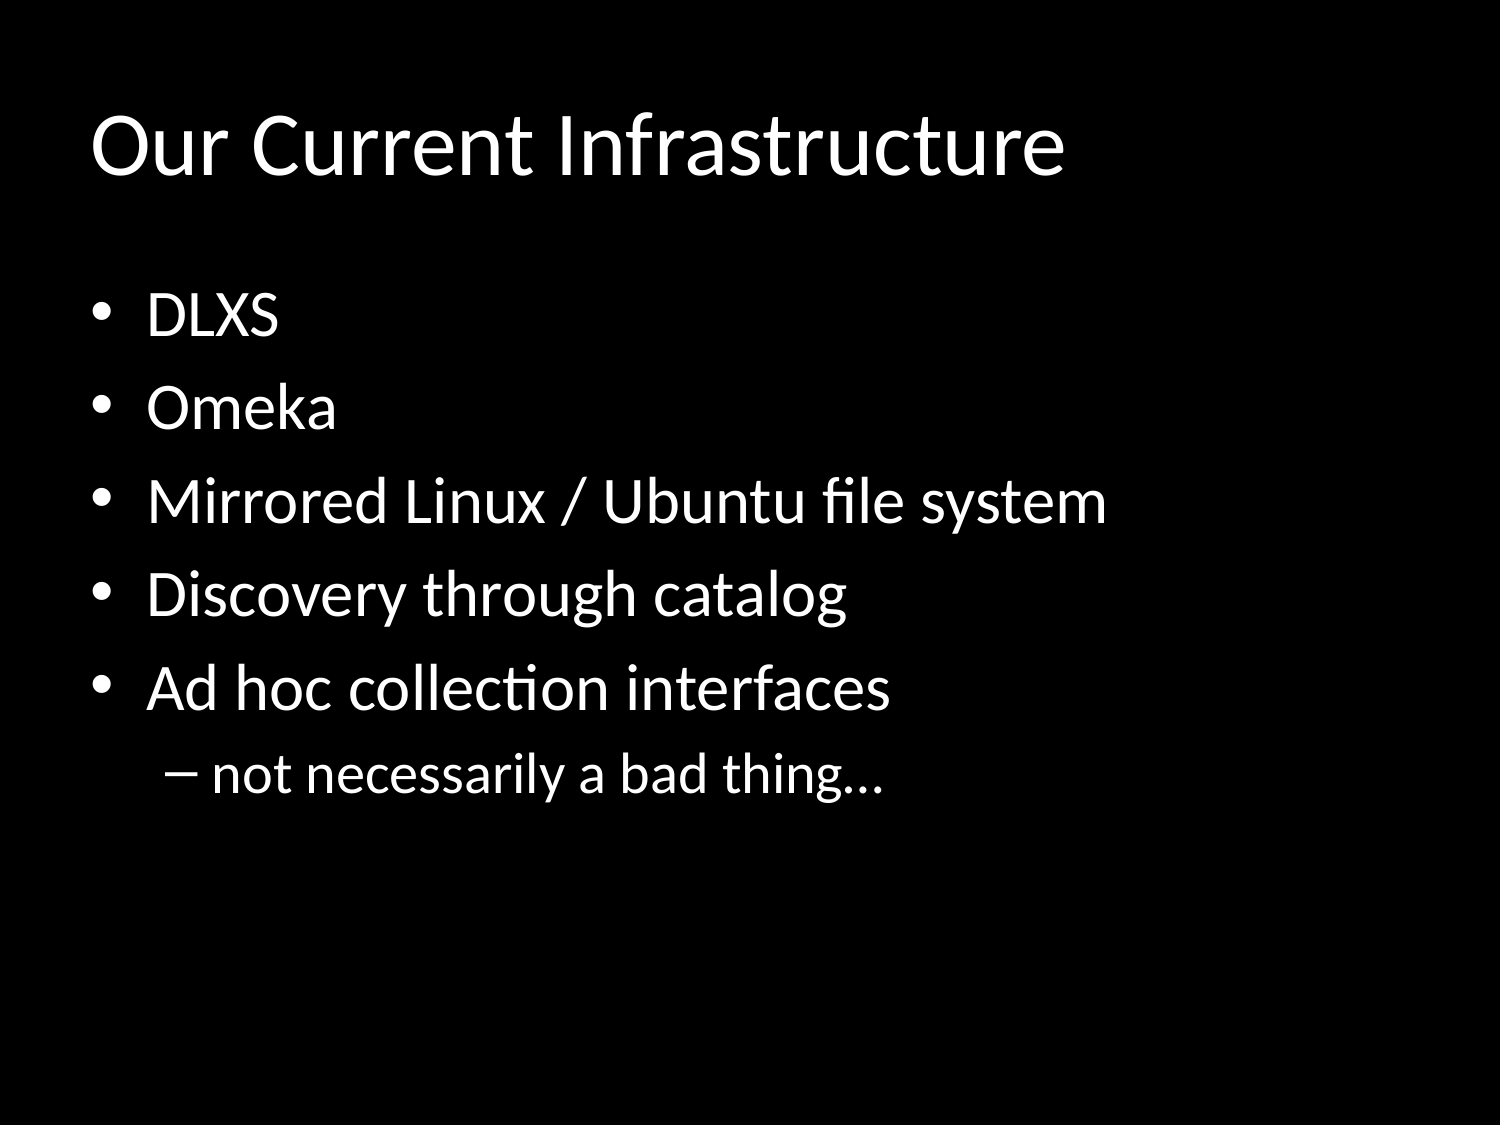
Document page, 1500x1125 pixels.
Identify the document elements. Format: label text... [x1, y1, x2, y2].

list DLXS Omeka Mirrored Linux / Ubuntu file system Discovery through catalog Ad hoc collection interfaces not necessarily a bad thing… [75, 262, 1425, 1005]
title Our Current Infrastructure [75, 45, 1425, 233]
